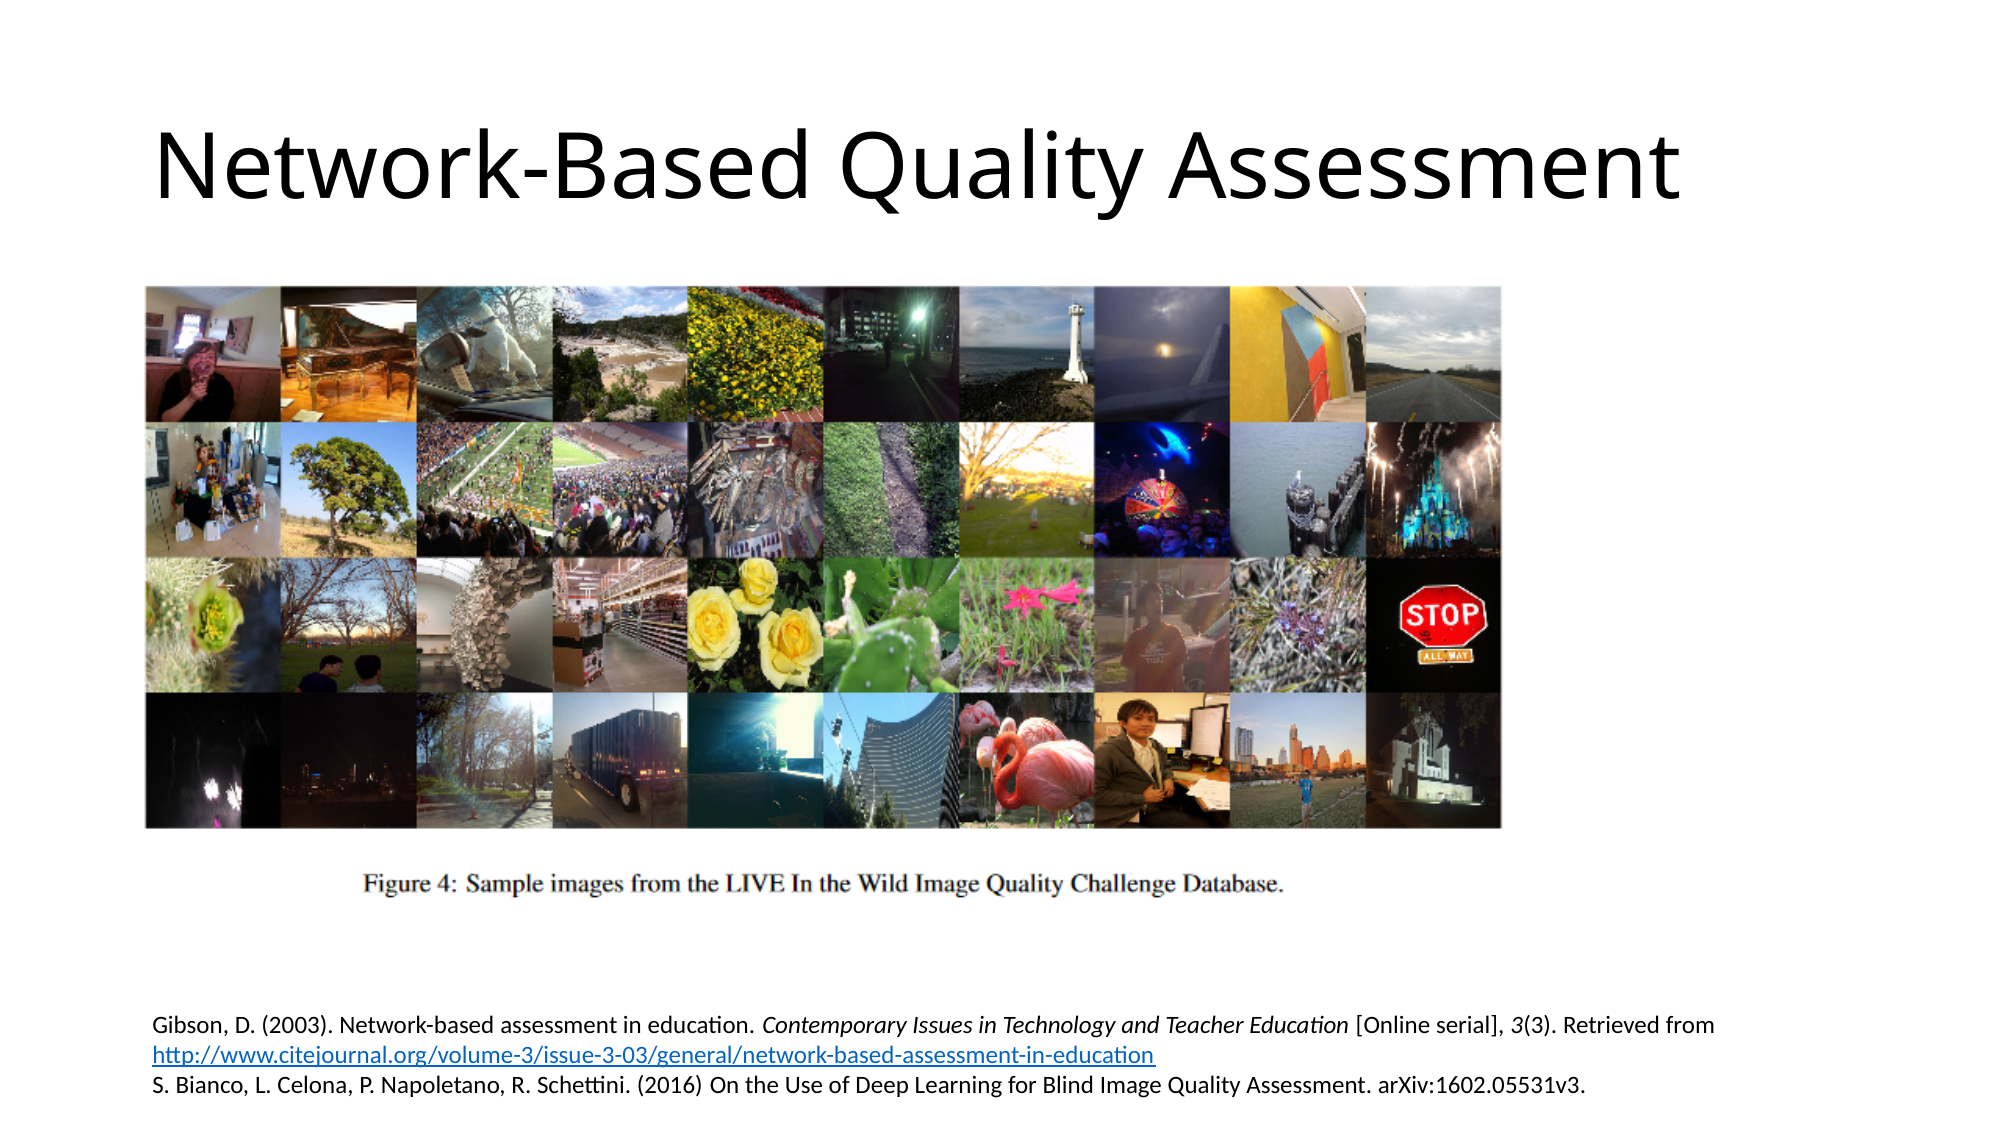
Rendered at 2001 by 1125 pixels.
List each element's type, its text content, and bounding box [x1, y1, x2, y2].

text_box Gibson, D. (2003). Network-based assessment in education. Contemporary Issues in Technology and Teacher Education [Online serial], 3(3). Retrieved from http://www.citejournal.org/volume-3/issue-3-03/general/network-based-assessment-in-education S. Bianco, L. Celona, P. Napoletano, R. Schettini. (2016) On the Use of Deep Learning for Blind Image Quality Assessment. arXiv:1602.05531v3. [137, 1001, 1906, 1106]
title Network-Based Quality Assessment [137, 59, 1863, 278]
picture [137, 277, 1518, 908]
